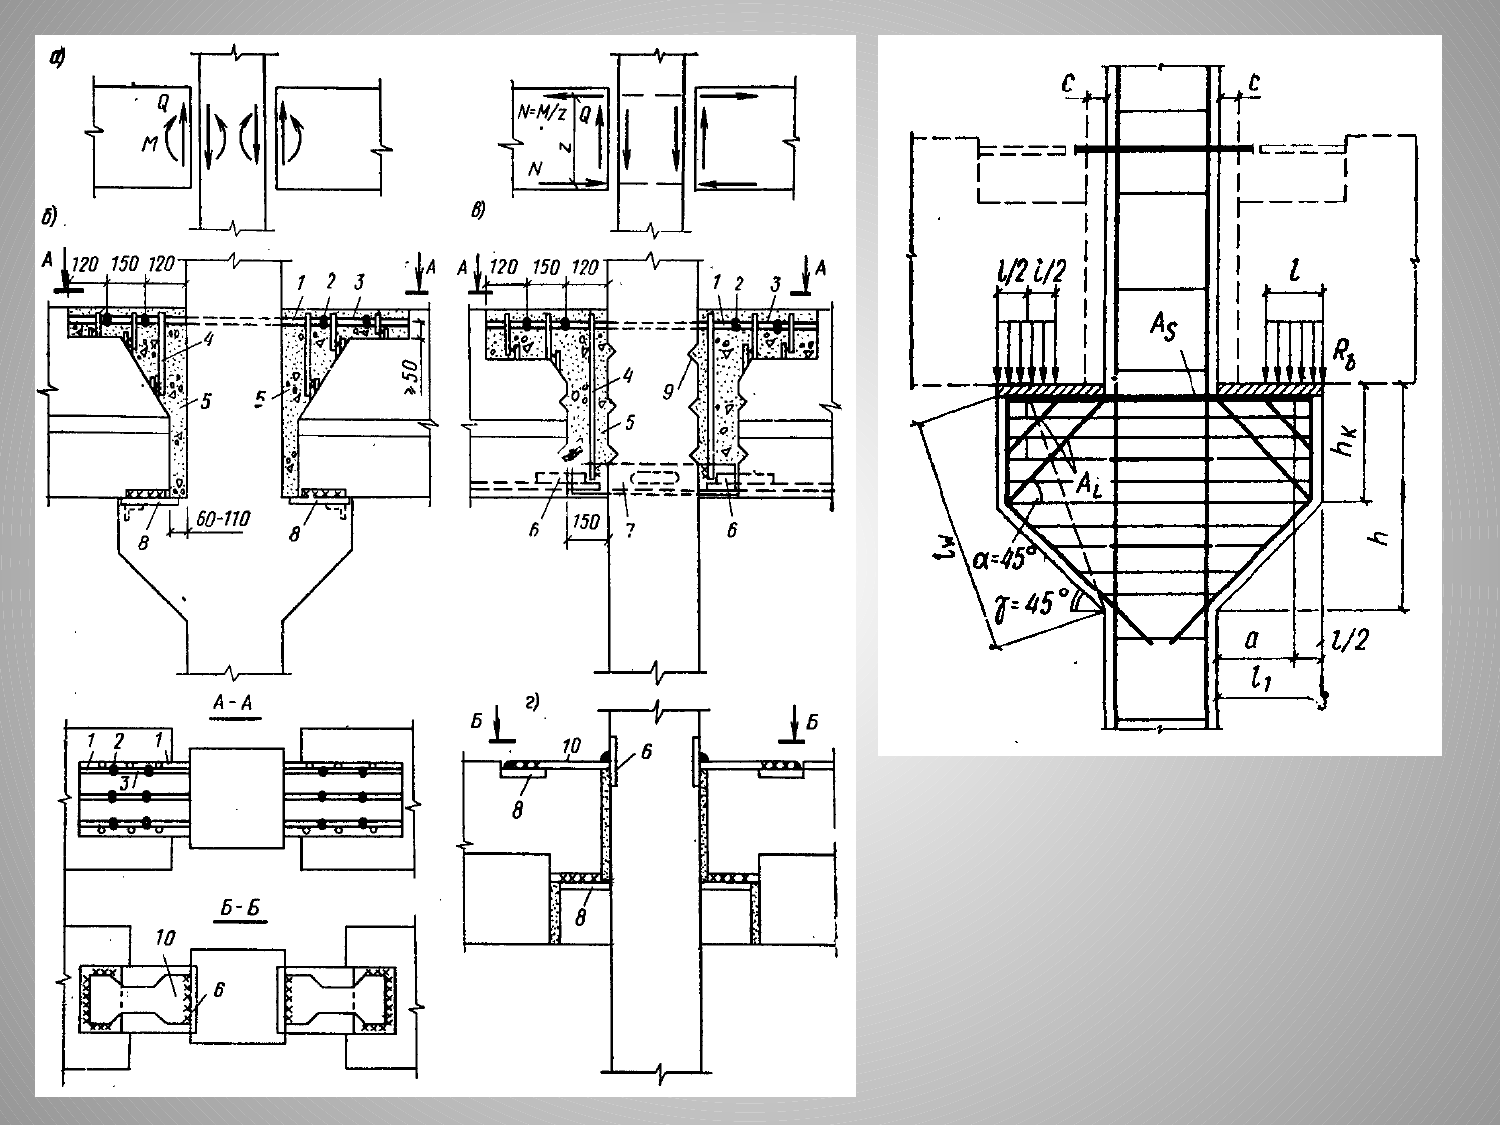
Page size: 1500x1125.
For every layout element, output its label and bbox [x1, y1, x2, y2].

picture [878, 34, 1442, 756]
picture [34, 34, 856, 1098]
